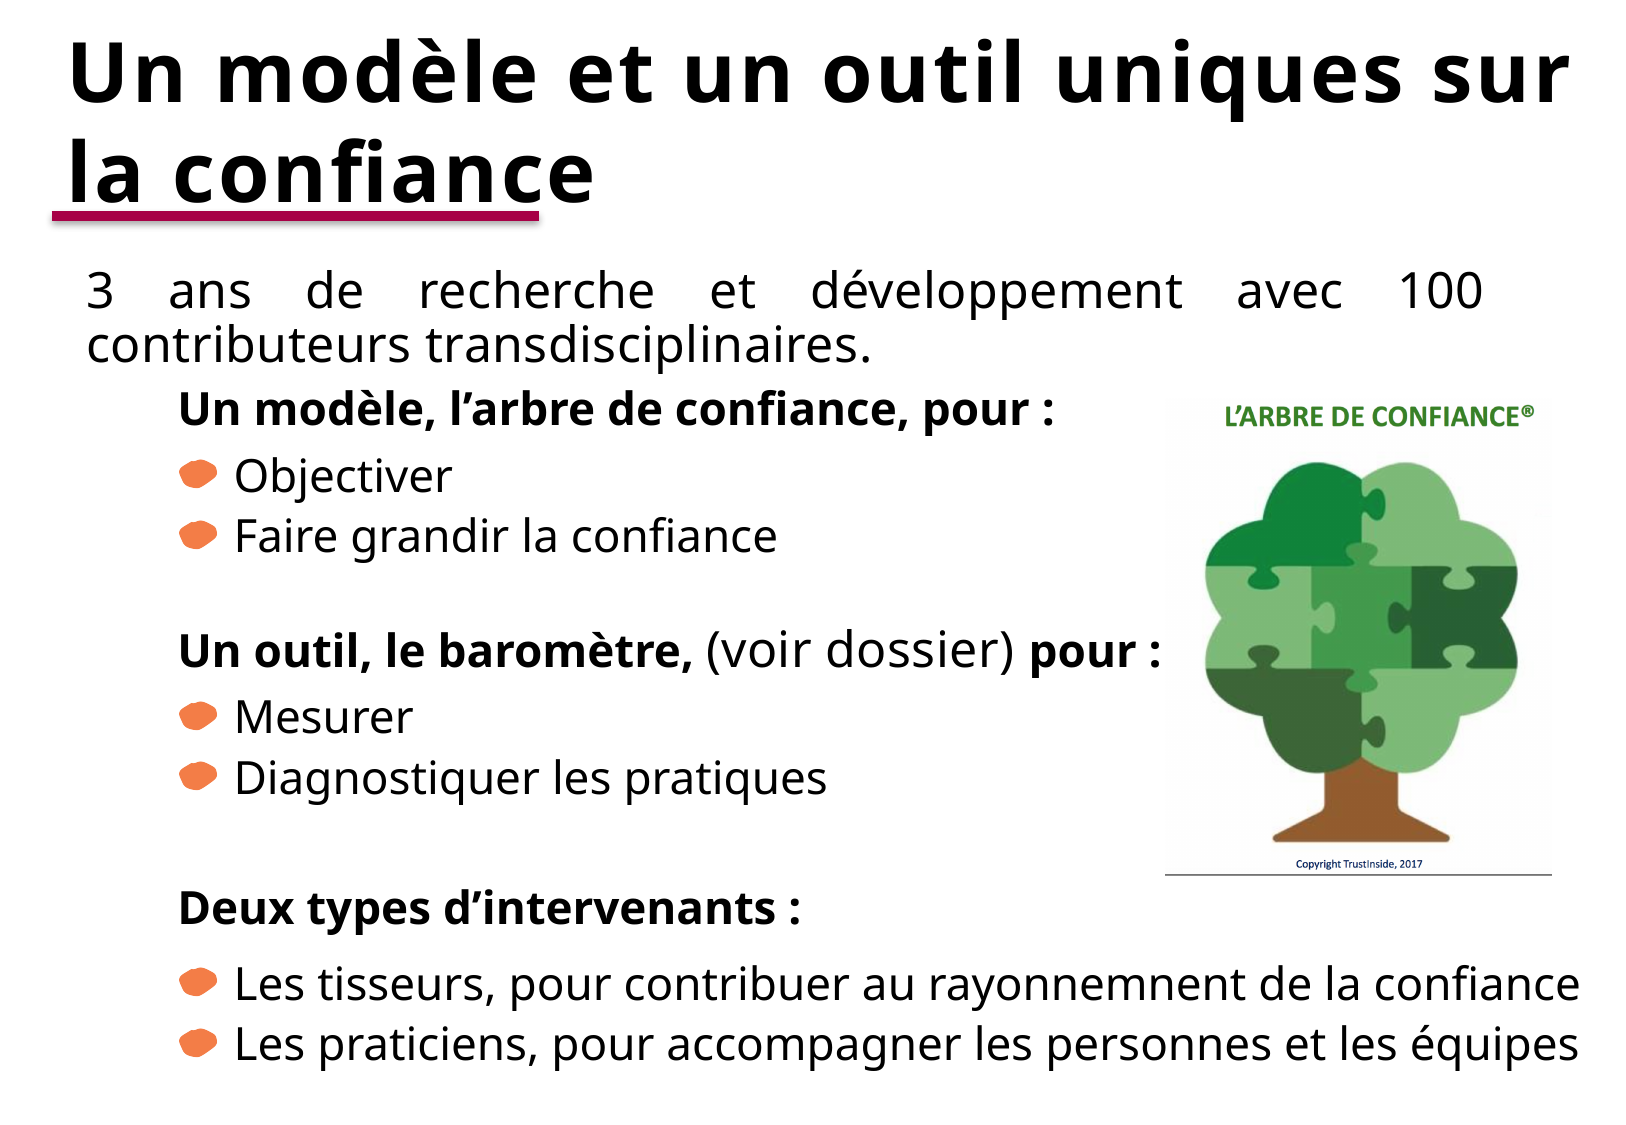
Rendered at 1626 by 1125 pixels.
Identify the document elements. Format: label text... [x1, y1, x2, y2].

picture [1165, 397, 1553, 876]
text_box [162, 372, 1625, 1076]
text_box 3 ans de recherche et développement avec 100 contributeurs transdisciplinaires. [71, 232, 1501, 407]
title Un modèle et un outil uniques sur la confiance [51, 21, 1625, 217]
